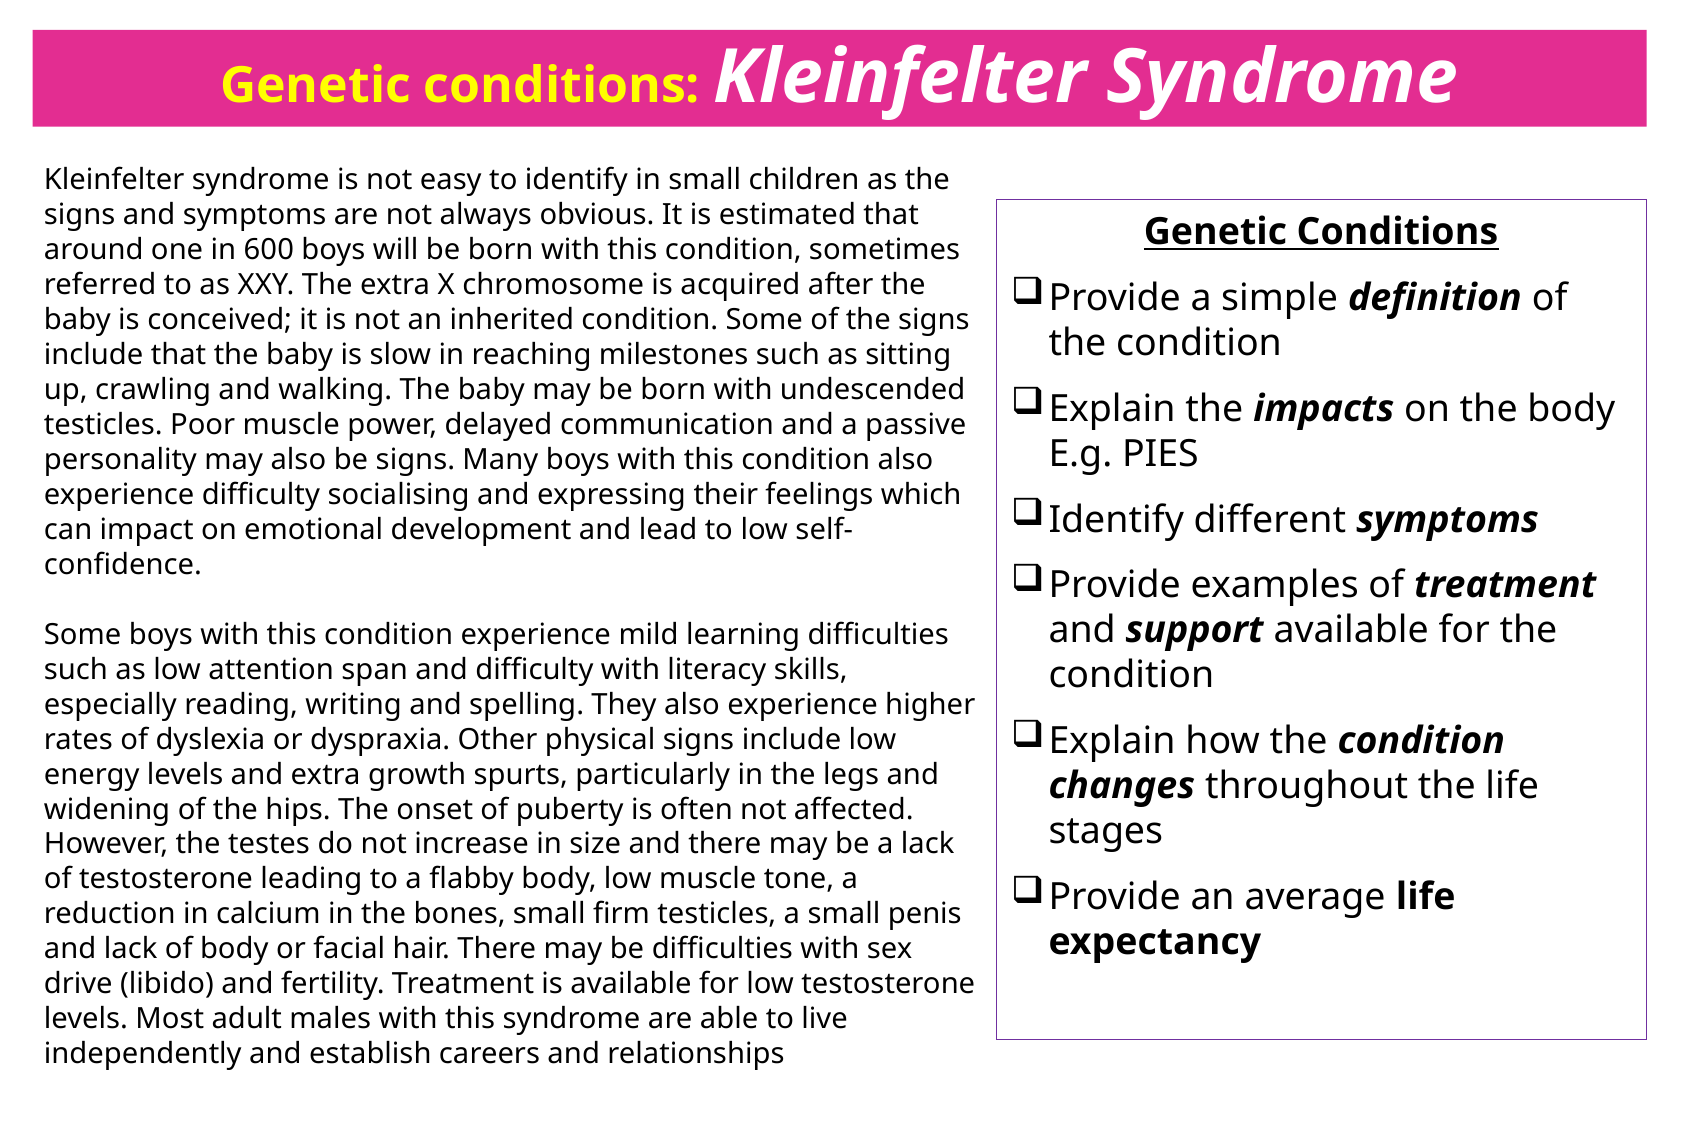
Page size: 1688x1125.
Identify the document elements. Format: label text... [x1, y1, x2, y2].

list Genetic Conditions Provide a simple definition of the condition Explain the impacts on the body E.g. PIES Identify different symptoms Provide examples of treatment and support available for the condition Explain how the condition changes throughout the life stages Provide an average life expectancy [996, 199, 1647, 1040]
title Genetic conditions: Kleinfelter Syndrome [32, 29, 1647, 127]
text_box Kleinfelter syndrome is not easy to identify in small children as the signs and symptoms are not always obvious. It is estimated that around one in 600 boys will be born with this condition, sometimes referred to as XXY. The extra X chromosome is acquired after the baby is conceived; it is not an inherited condition. Some of the signs include that the baby is slow in reaching milestones such as sitting up, crawling and walking. The baby may be born with undescended testicles. Poor muscle power, delayed communication and a passive personality may also be signs. Many boys with this condition also experience difficulty socialising and expressing their feelings which can impact on emotional development and lead to low self-confidence. Some boys with this condition experience mild learning difficulties such as low attention span and difficulty with literacy skills, especially reading, writing and spelling. They also experience higher rates of dyslexia or dyspraxia. Other physical signs include low energy levels and extra growth spurts, particularly in the legs and widening of the hips. The onset of puberty is often not affected. However, the testes do not increase in size and there may be a lack of testosterone leading to a flabby body, low muscle tone, a reduction in calcium in the bones, small firm testicles, a small penis and lack of body or facial hair. There may be difficulties with sex drive (libido) and fertility. Treatment is available for low testosterone levels. Most adult males with this syndrome are able to live independently and establish careers and relationships [29, 153, 993, 1077]
